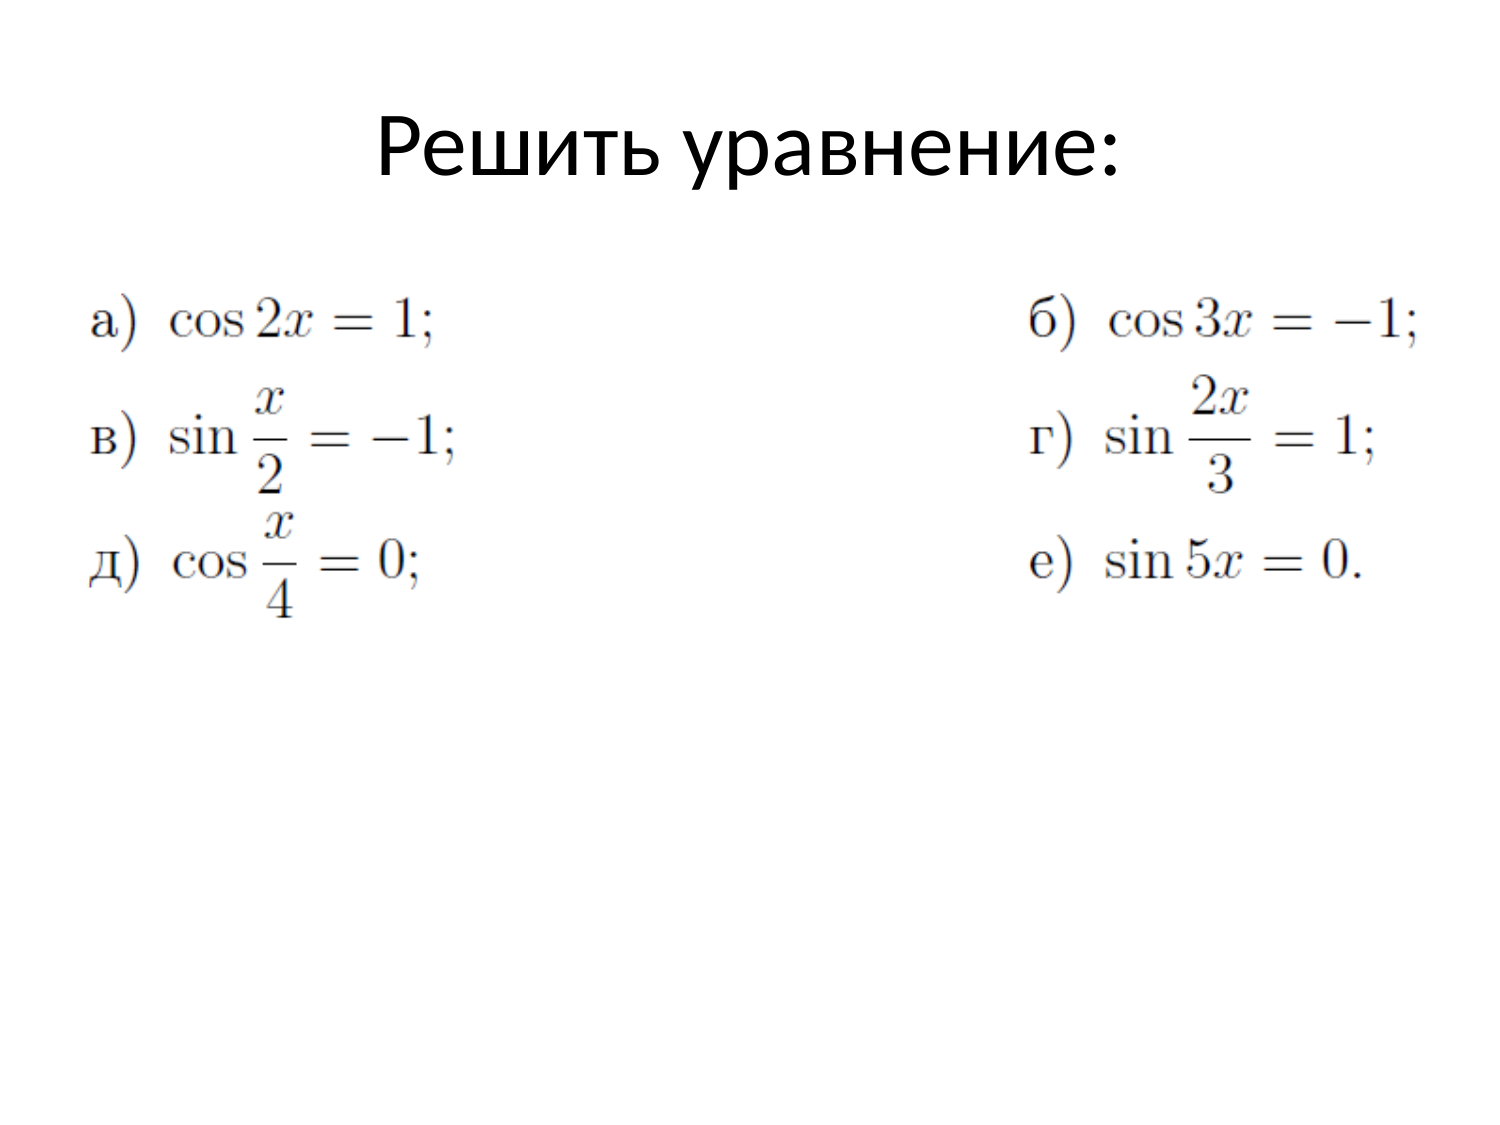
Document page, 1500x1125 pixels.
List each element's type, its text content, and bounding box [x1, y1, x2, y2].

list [41, 243, 1480, 670]
title Решить уравнение: [75, 45, 1425, 233]
